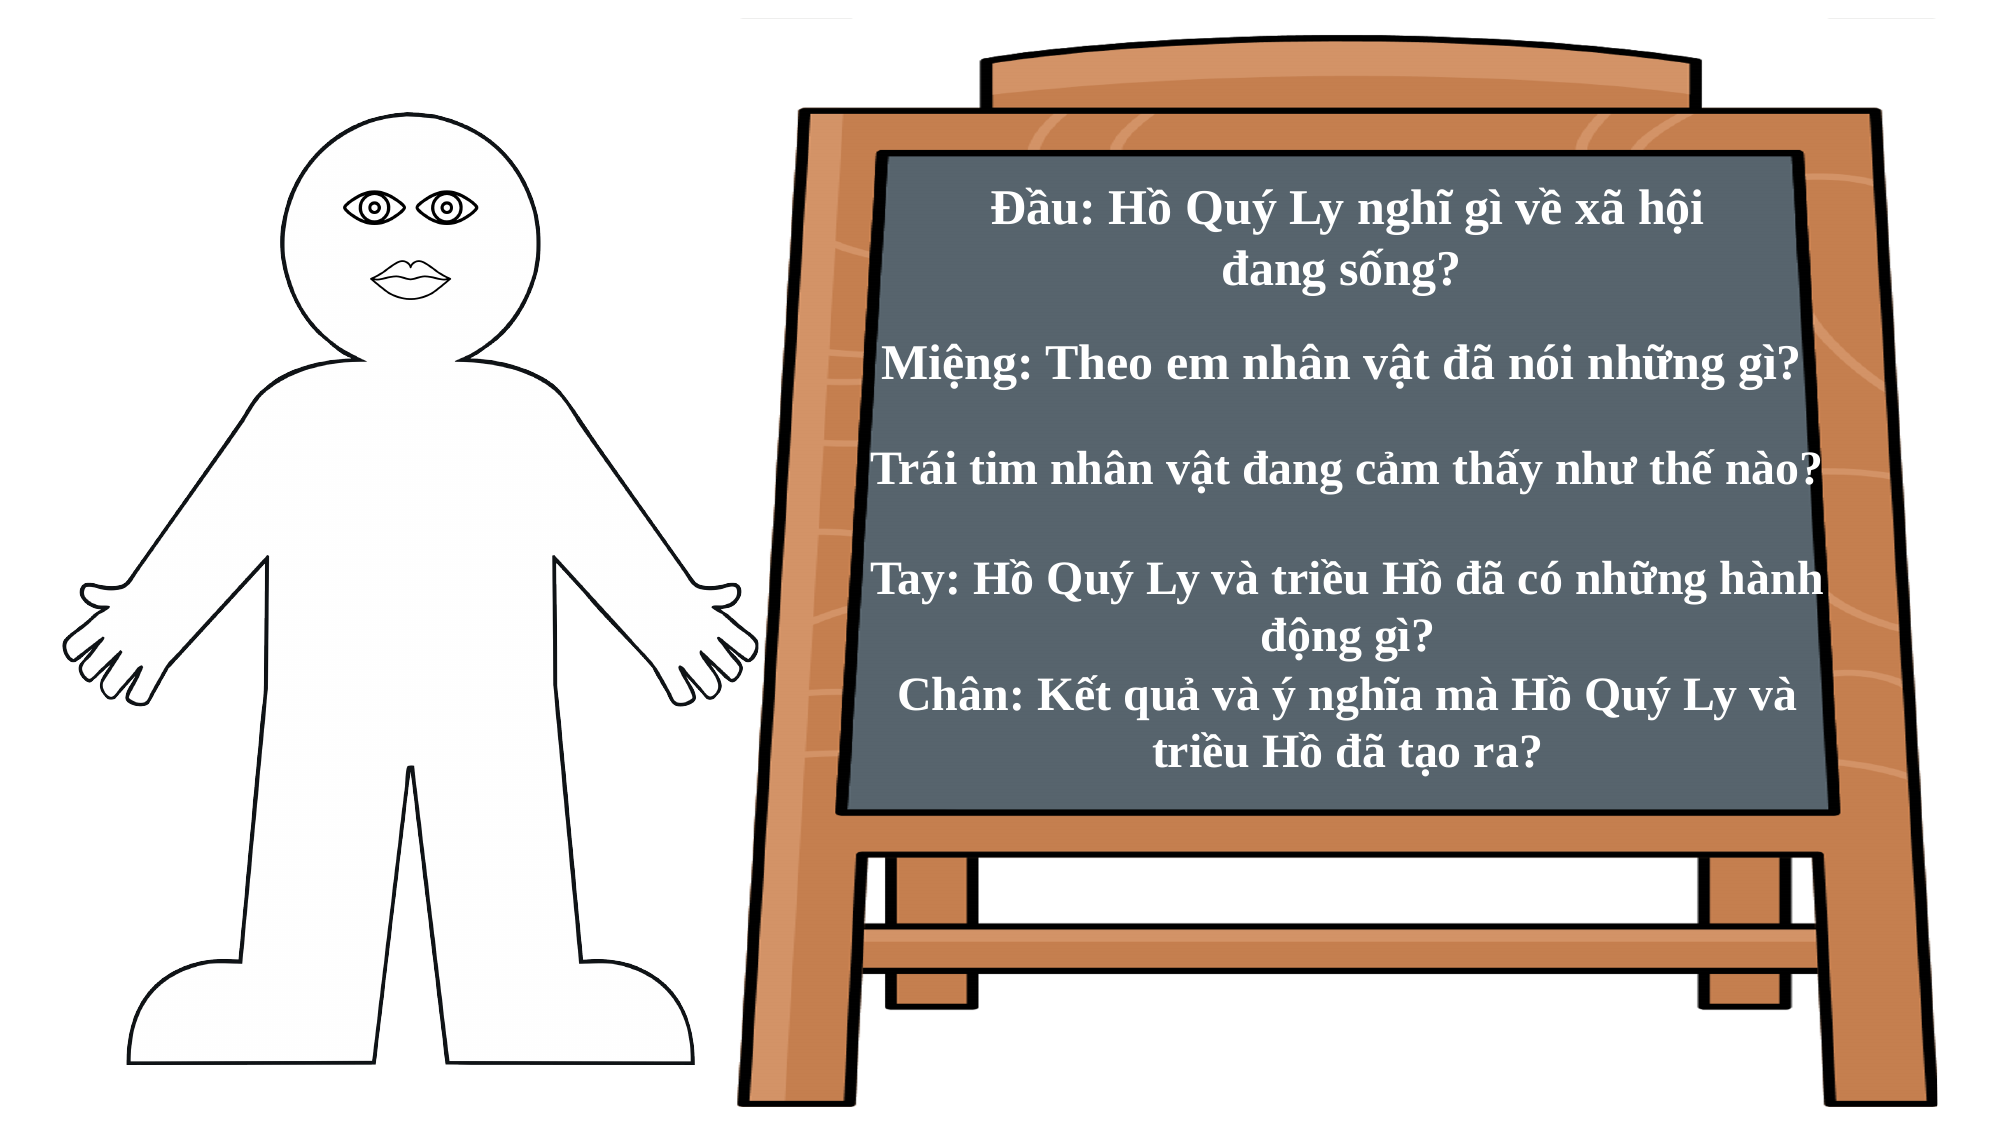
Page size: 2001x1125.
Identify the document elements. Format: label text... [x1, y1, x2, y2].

picture [335, 132, 486, 325]
text_box [737, 18, 1938, 1107]
text_box Chân: Kết quả và ý nghĩa mà Hồ Quý Ly và triều Hồ đã tạo ra? [845, 662, 1850, 778]
text_box Tay: Hồ Quý Ly và triều Hồ đã có những hành động gì? [845, 546, 1850, 662]
text_box [62, 112, 737, 1065]
text_box Miệng: Theo em nhân vật đã nói những gì? [879, 329, 1817, 390]
text_box Trái tim nhân vật đang cảm thấy như thế nào? [845, 436, 1850, 495]
text_box Đầu: Hồ Quý Ly nghĩ gì về xã hội đang sống? [945, 174, 1750, 295]
